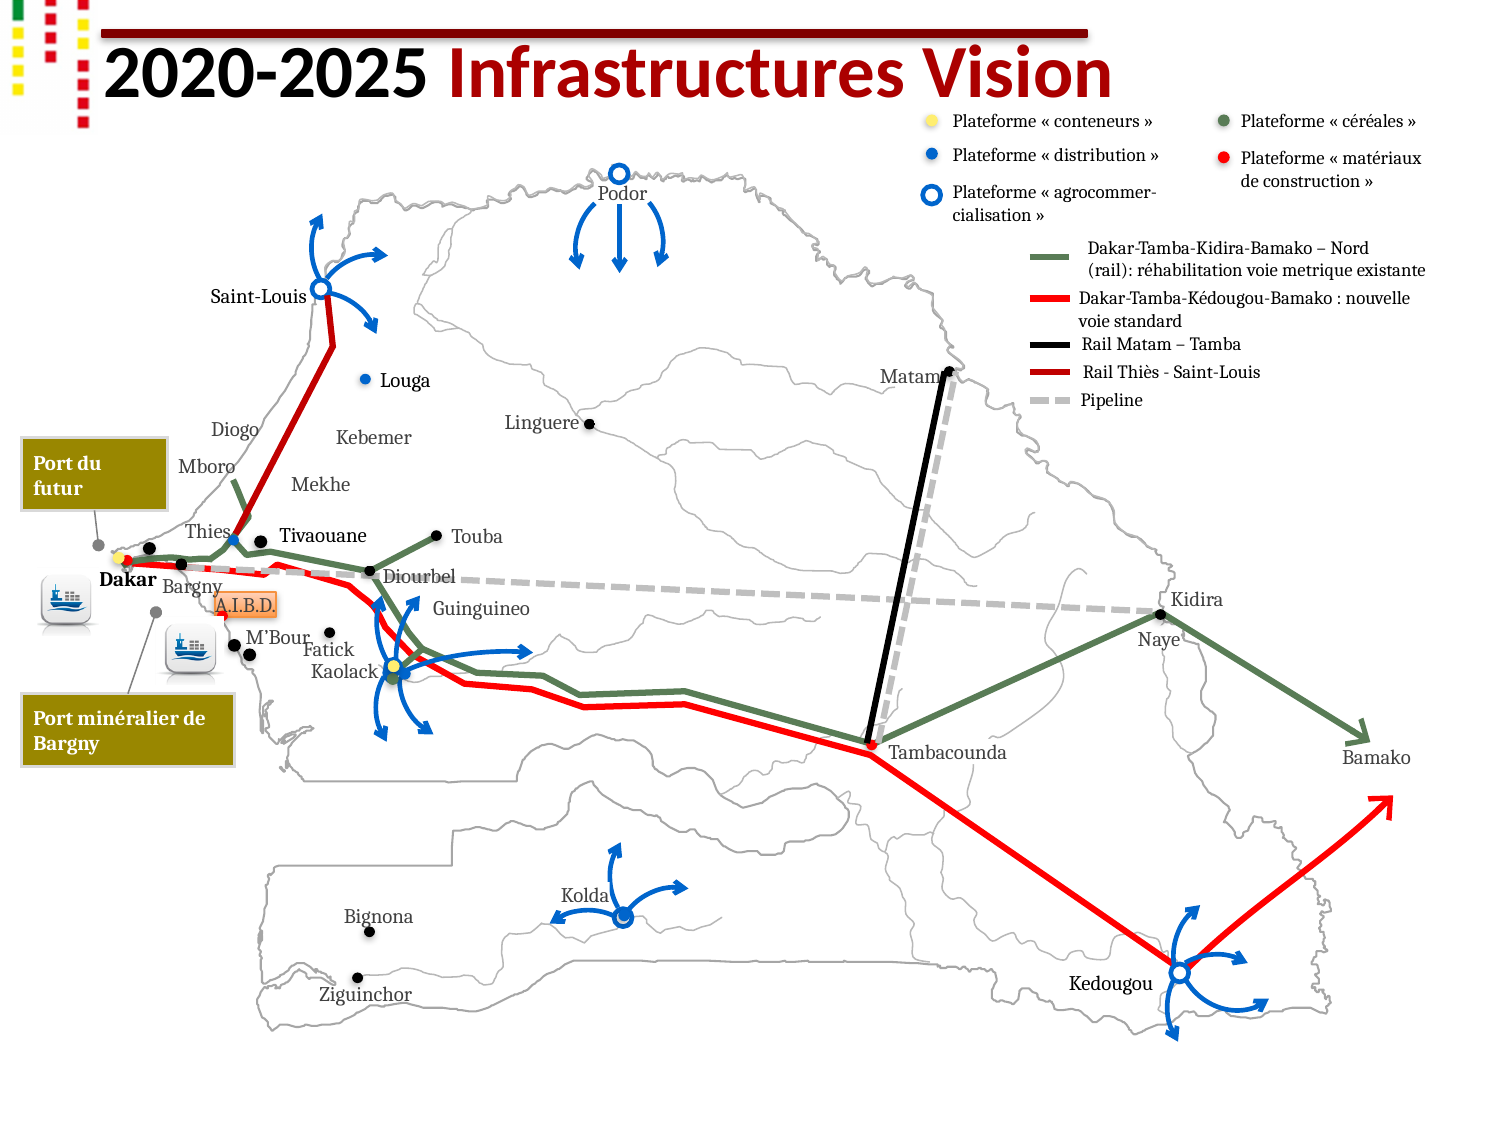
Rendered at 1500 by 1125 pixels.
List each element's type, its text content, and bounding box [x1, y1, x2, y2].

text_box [21, 108, 1436, 1063]
text_box [101, 29, 1088, 38]
picture [0, 0, 98, 135]
text_box 2020-2025 Infrastructures Vision [88, 19, 1500, 116]
